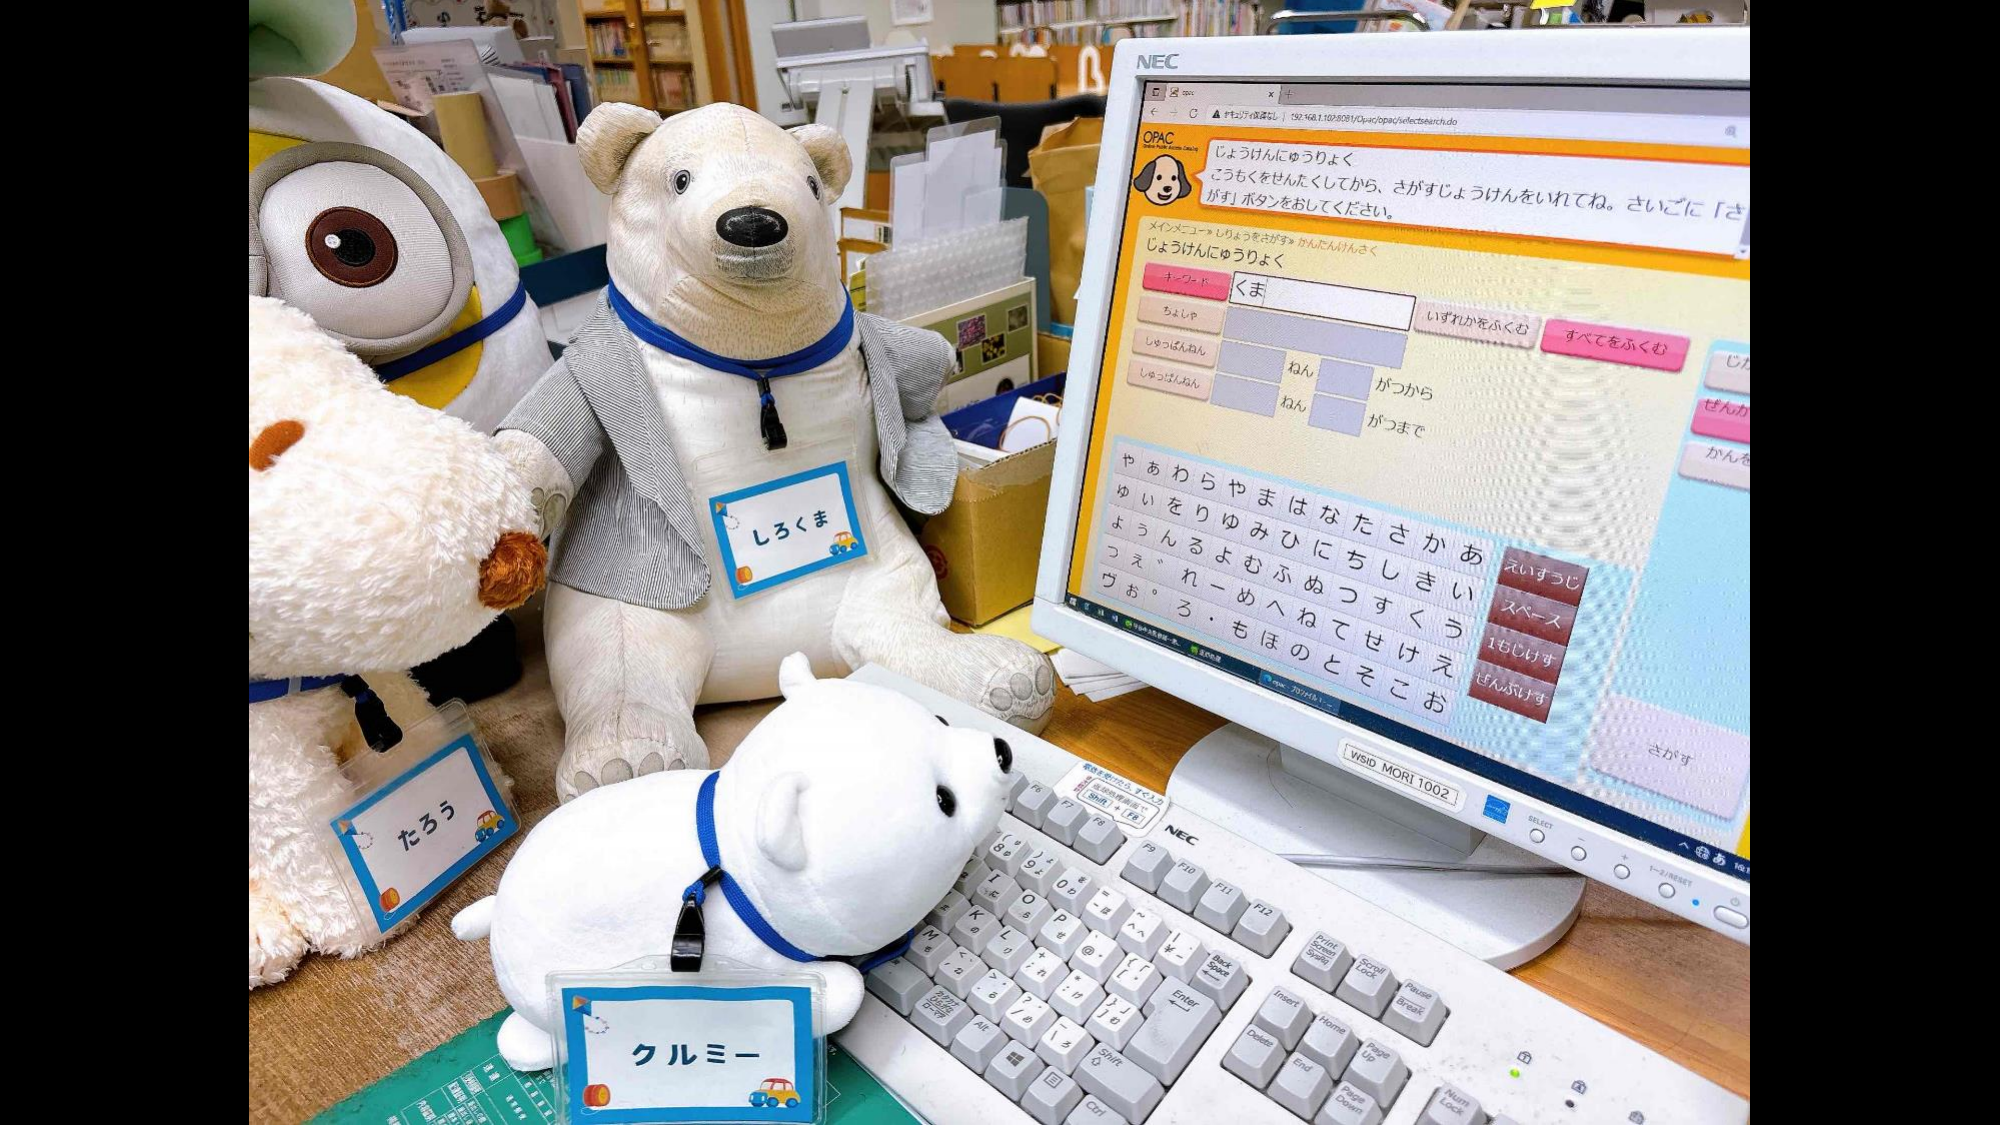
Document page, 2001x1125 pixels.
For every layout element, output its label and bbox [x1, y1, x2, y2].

picture [249, 0, 1750, 1125]
